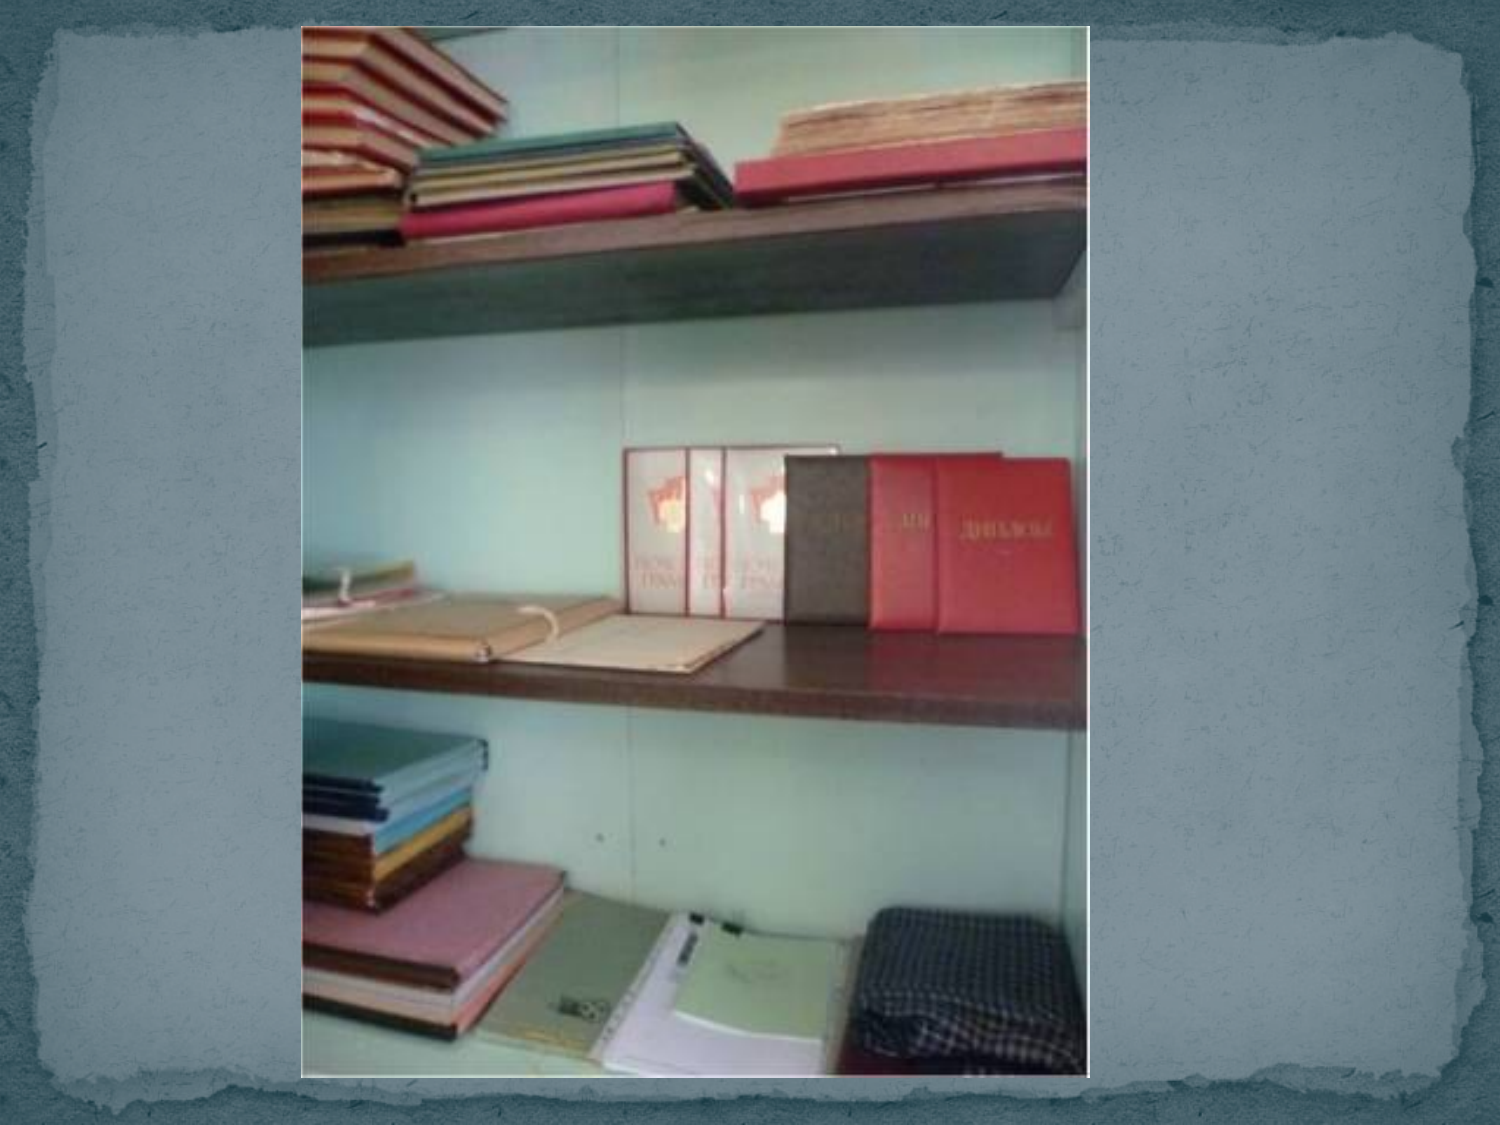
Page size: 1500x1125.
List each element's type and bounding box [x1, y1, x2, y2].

list [304, 29, 1087, 1077]
